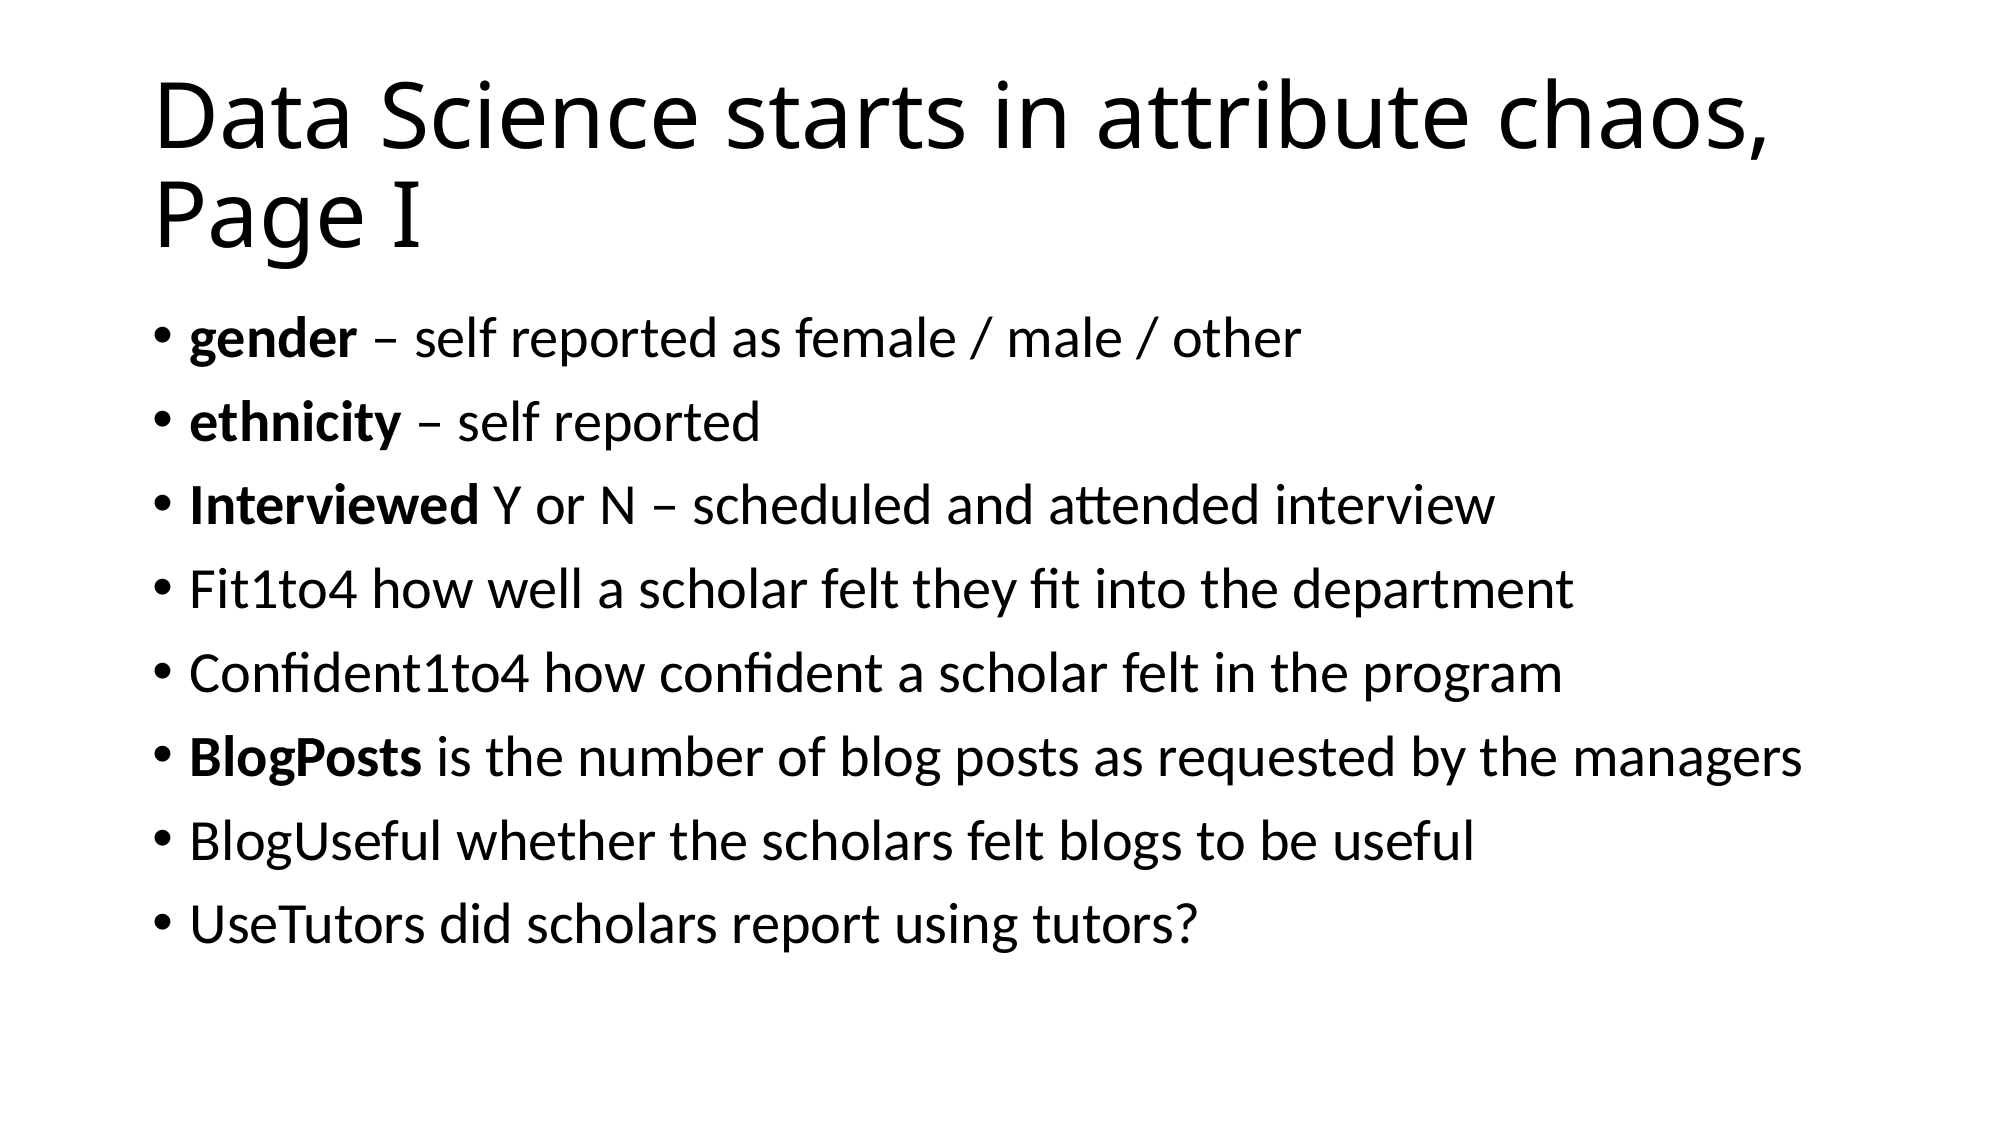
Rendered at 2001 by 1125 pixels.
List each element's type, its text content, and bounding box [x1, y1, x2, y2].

list gender – self reported as female / male / other ethnicity – self reported Interviewed Y or N – scheduled and attended interview Fit1to4 how well a scholar felt they fit into the department Confident1to4 how confident a scholar felt in the program BlogPosts is the number of blog posts as requested by the managers BlogUseful whether the scholars felt blogs to be useful UseTutors did scholars report using tutors? [137, 299, 1863, 1014]
title Data Science starts in attribute chaos, Page I [137, 59, 1863, 278]
